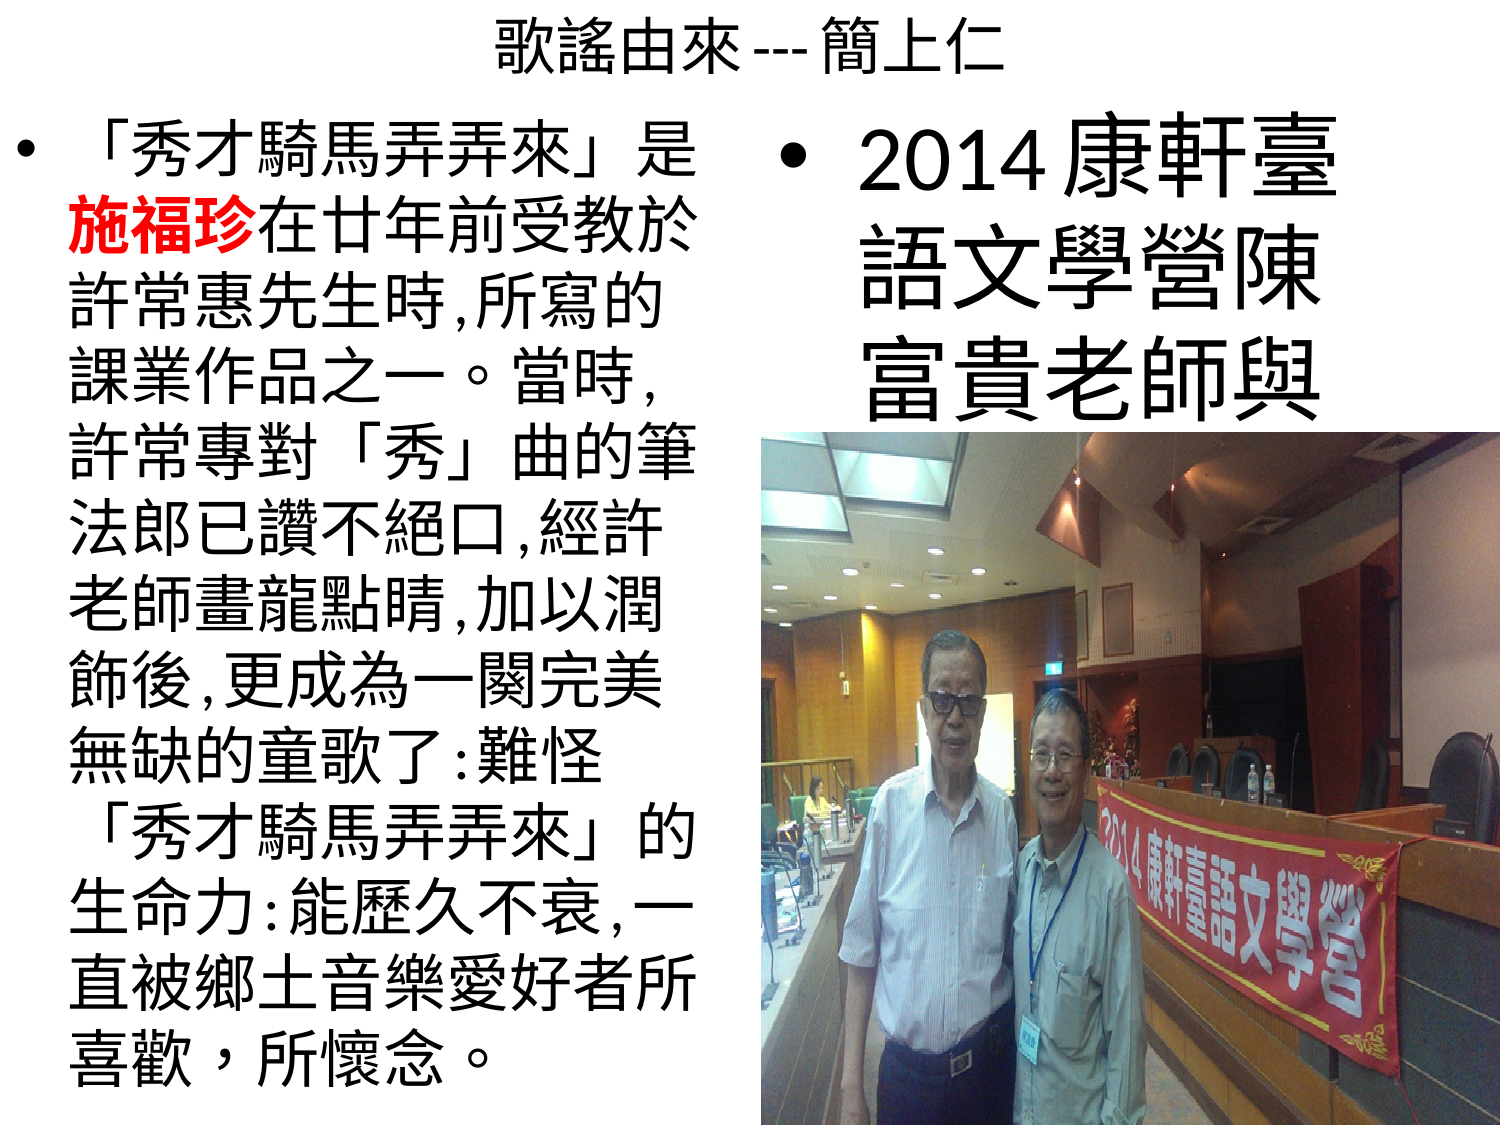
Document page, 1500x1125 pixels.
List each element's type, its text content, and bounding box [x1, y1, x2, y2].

list 2014康軒臺語文學營陳富貴老師與高齡80多歳的施福珍國寶級老師(台語兒歌之父)合影 [762, 90, 1425, 430]
title 歌謠由來---簡上仁 [75, 0, 1425, 90]
picture [761, 432, 1500, 1125]
list 「秀才騎馬弄弄來」是施福珍在廿年前受教於許常惠先生時,所寫的課業作品之一。當時,許常專對「秀」曲的筆法郎已讚不絕口,經許老師畫龍點睛,加以潤飾後,更成為一闋完美無缺的童歌了:難怪「秀才騎馬弄弄來」的生命力:能歷久不衰,一直被鄉土音樂愛好者所喜歡，所懷念。 [0, 101, 716, 1125]
